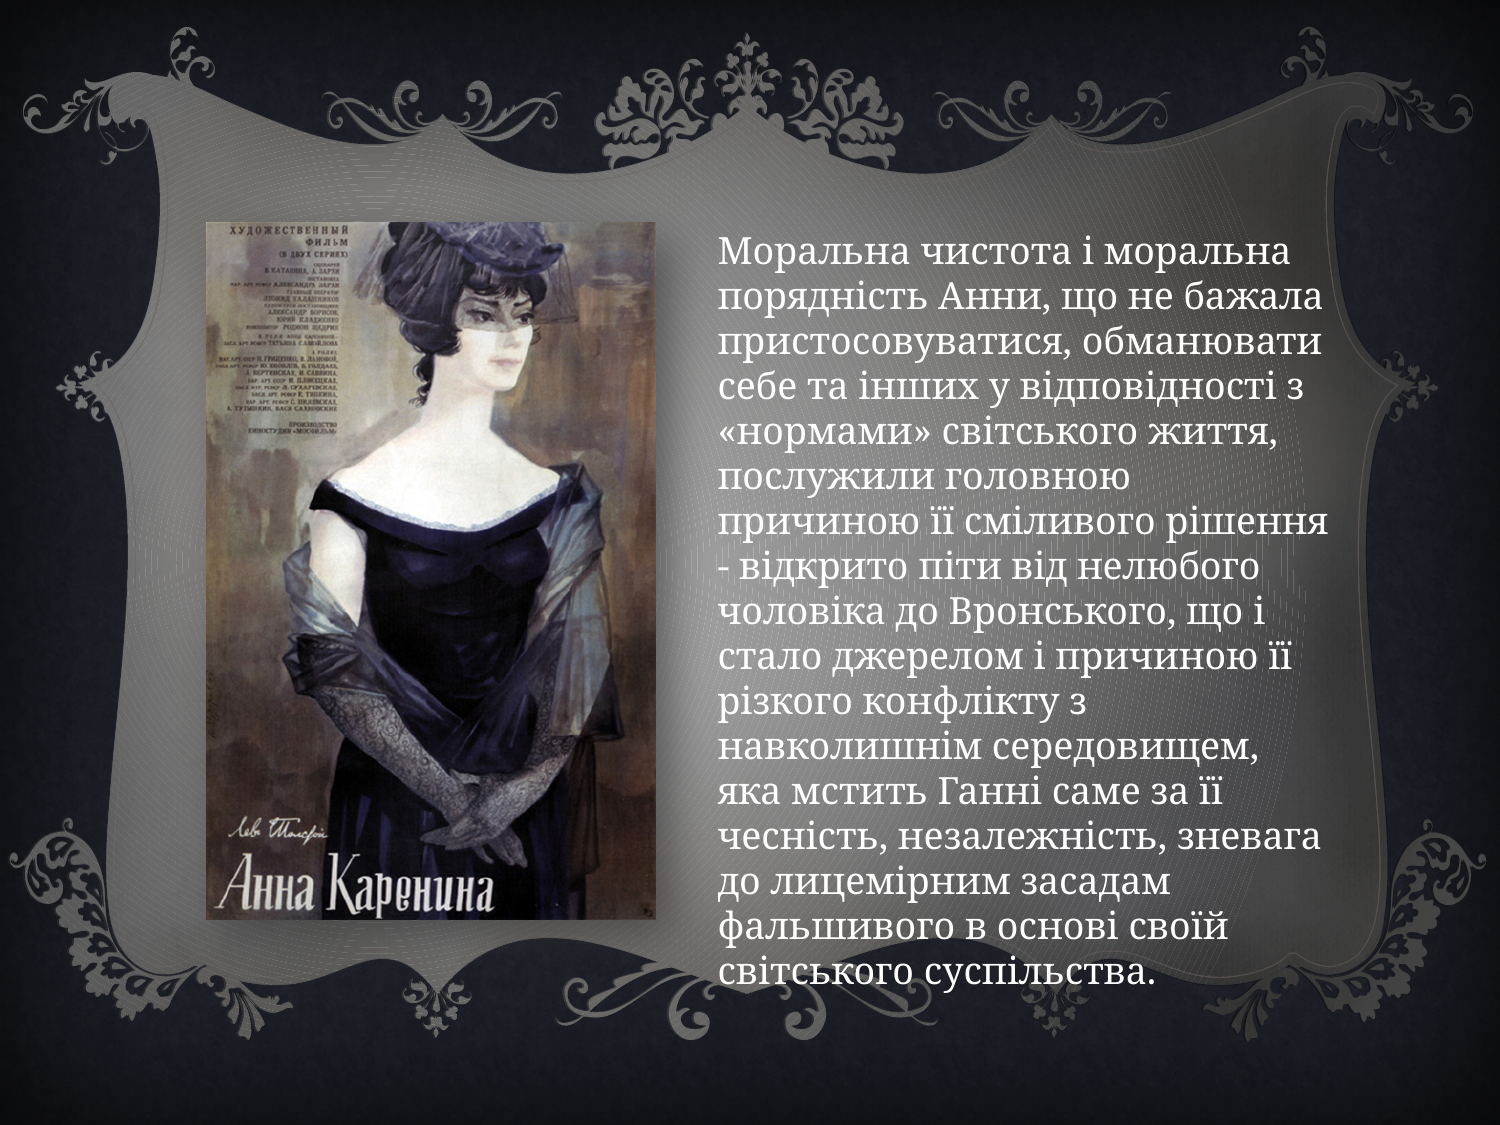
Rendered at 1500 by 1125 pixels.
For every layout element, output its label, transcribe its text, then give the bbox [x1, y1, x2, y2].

picture [0, 0, 1500, 1125]
text_box Моральна чистота і моральна порядність Анни, що не бажала пристосовуватися, обманювати себе та інших у відповідності з «нормами» світського життя, послужили головною причиною її сміливого рішення - відкрито піти від нелюбого чоловіка до Вронського, що і стало джерелом і причиною її різкого конфлікту з навколишнім середовищем, яка мстить Ганні саме за її чесність, незалежність, зневага до лицемірним засадам фальшивого в основі своїй світського суспільства. [702, 219, 1347, 1000]
